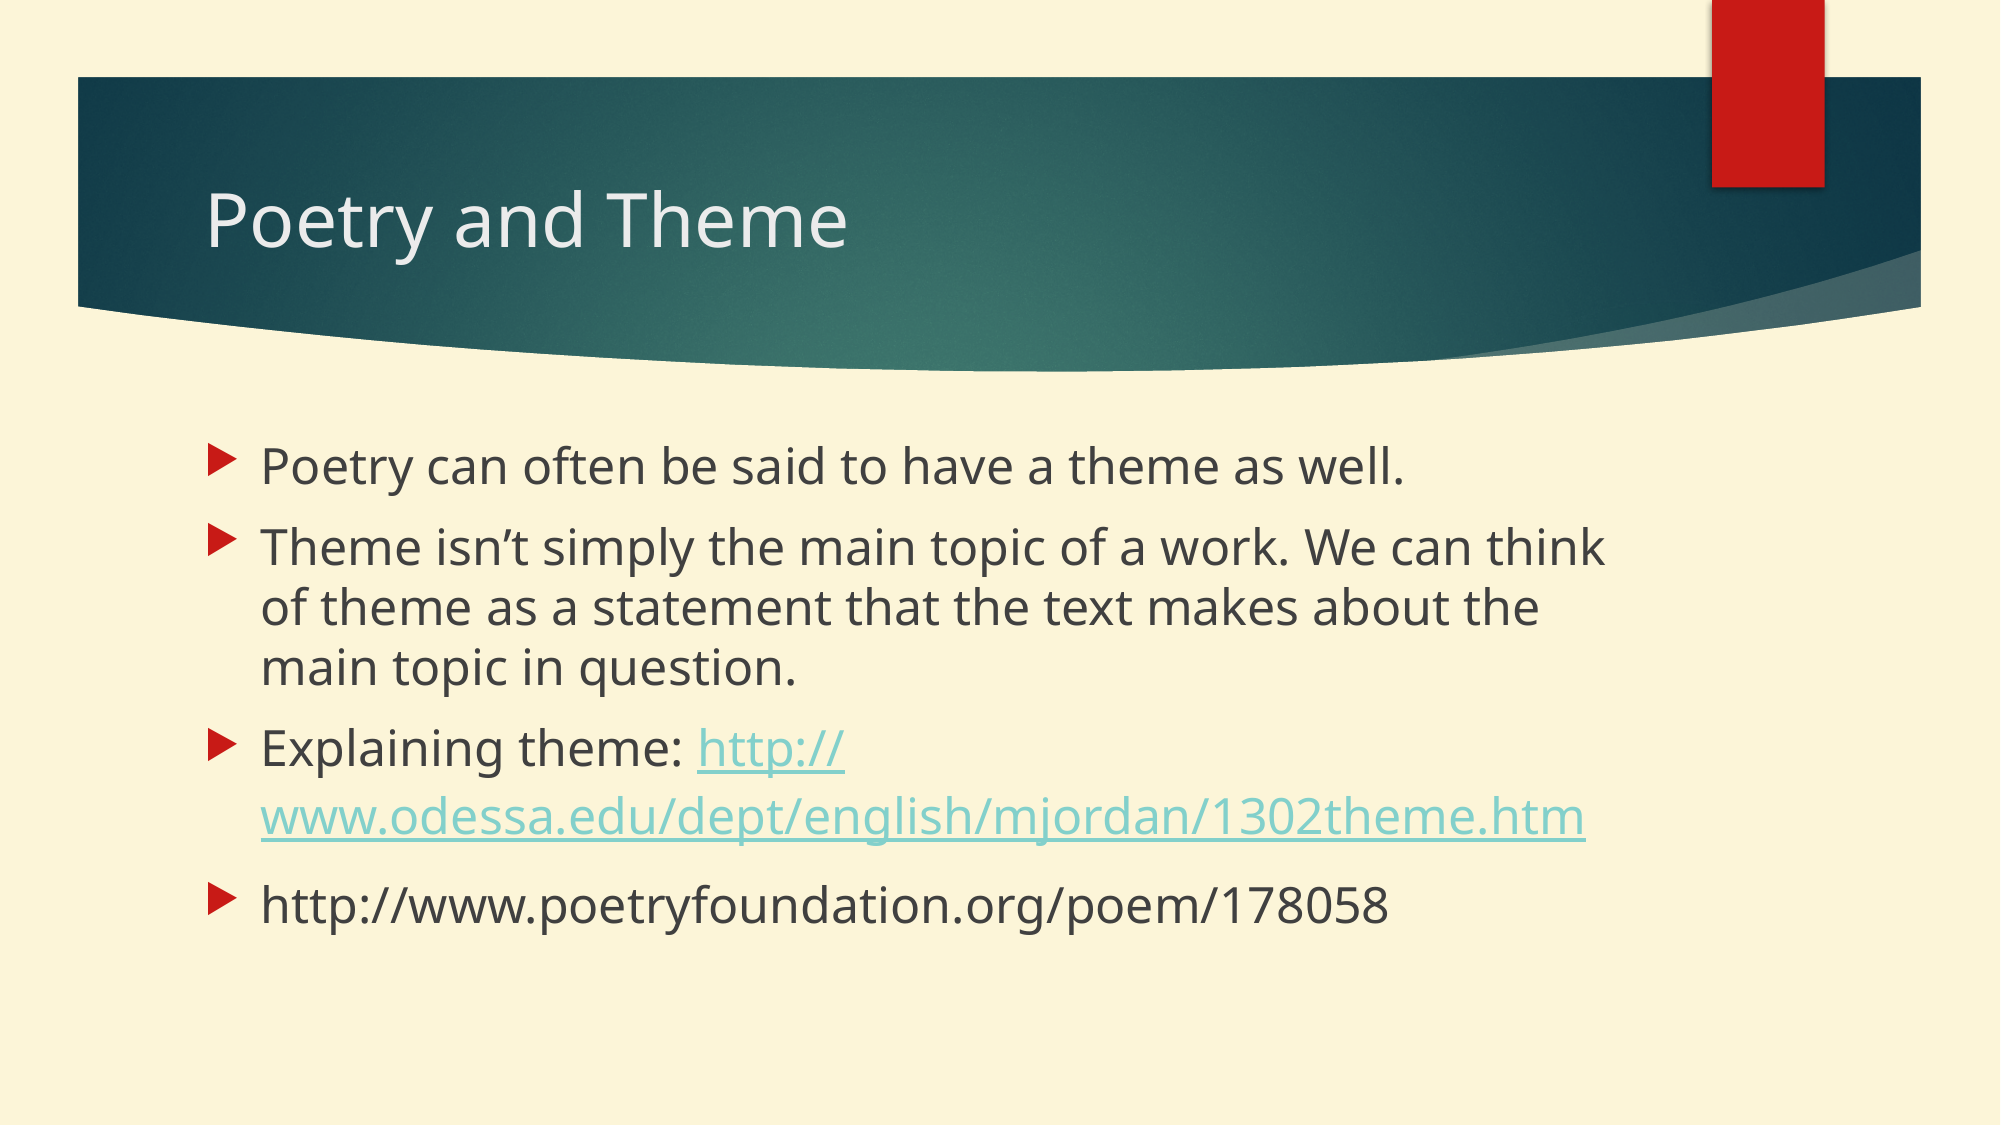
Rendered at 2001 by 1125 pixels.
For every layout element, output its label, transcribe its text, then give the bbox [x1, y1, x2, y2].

title Poetry and Theme [189, 159, 1638, 276]
list Poetry can often be said to have a theme as well. Theme isn’t simply the main topic of a work. We can think of theme as a statement that the text makes about the main topic in question. Explaining theme: http://www.odessa.edu/dept/english/mjordan/1302theme.htm http://www.poetryfoundation.org/poem/178058 [189, 427, 1638, 988]
